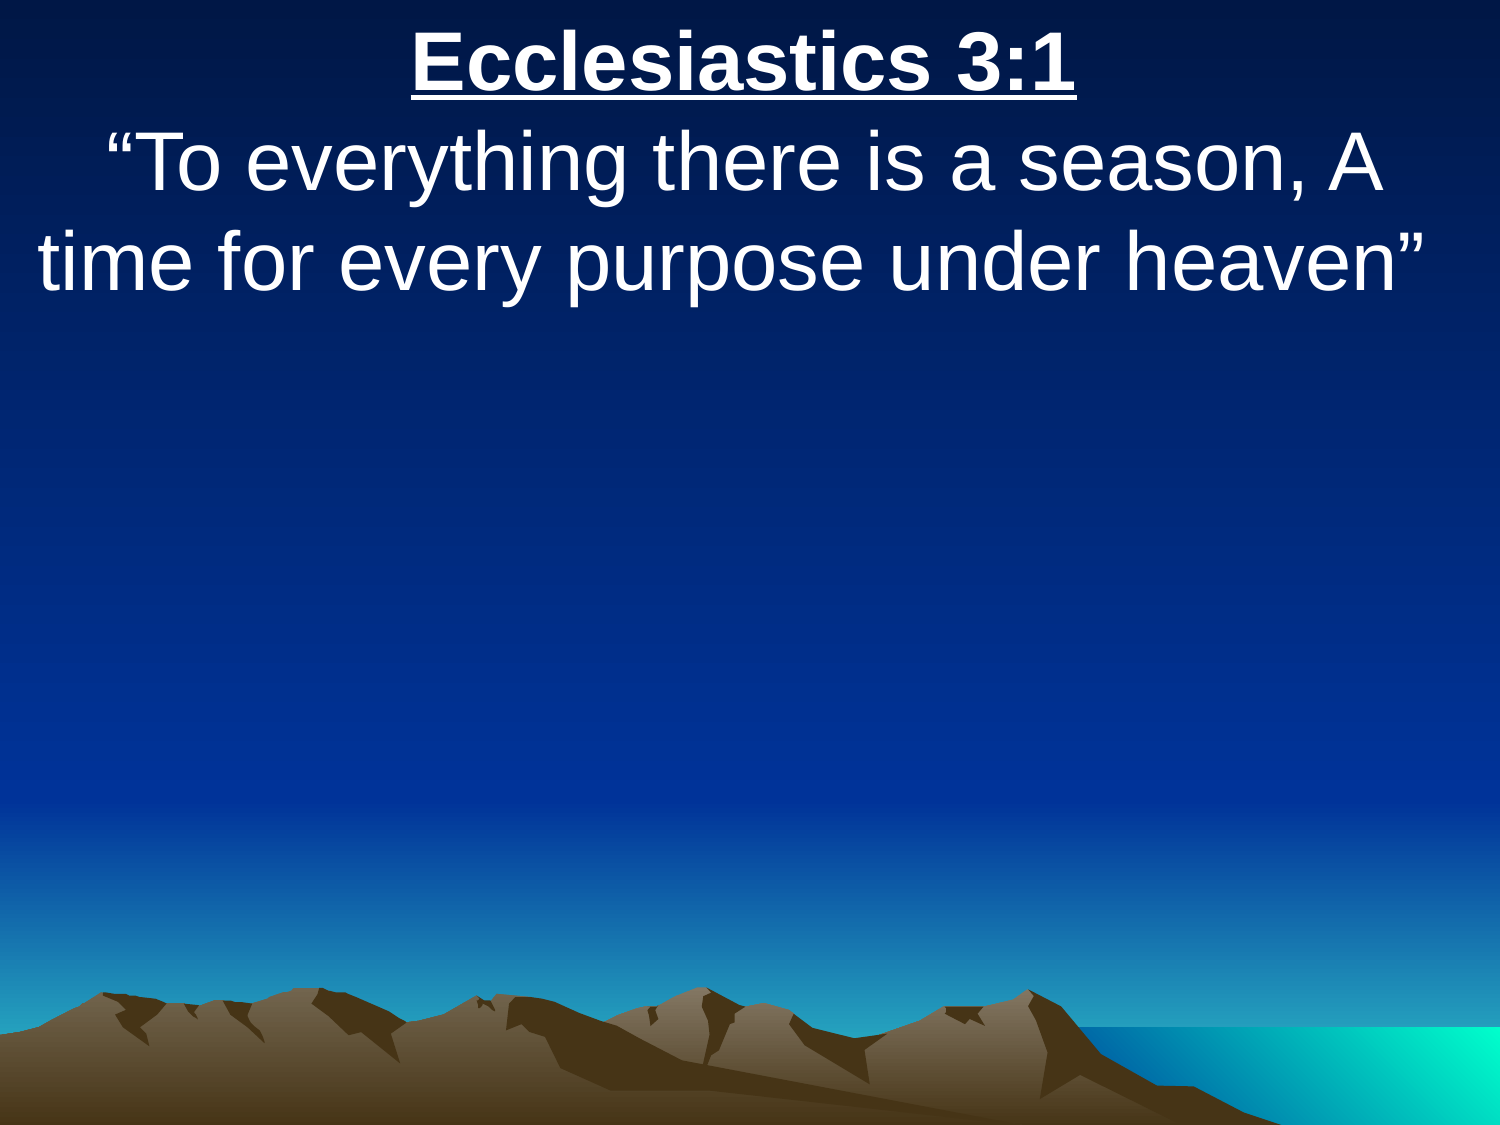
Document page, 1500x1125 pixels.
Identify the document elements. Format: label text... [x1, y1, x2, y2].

text_box Ecclesiastics 3:1 “To everything there is a season, A time for every purpose under heaven” [12, 0, 1475, 1125]
